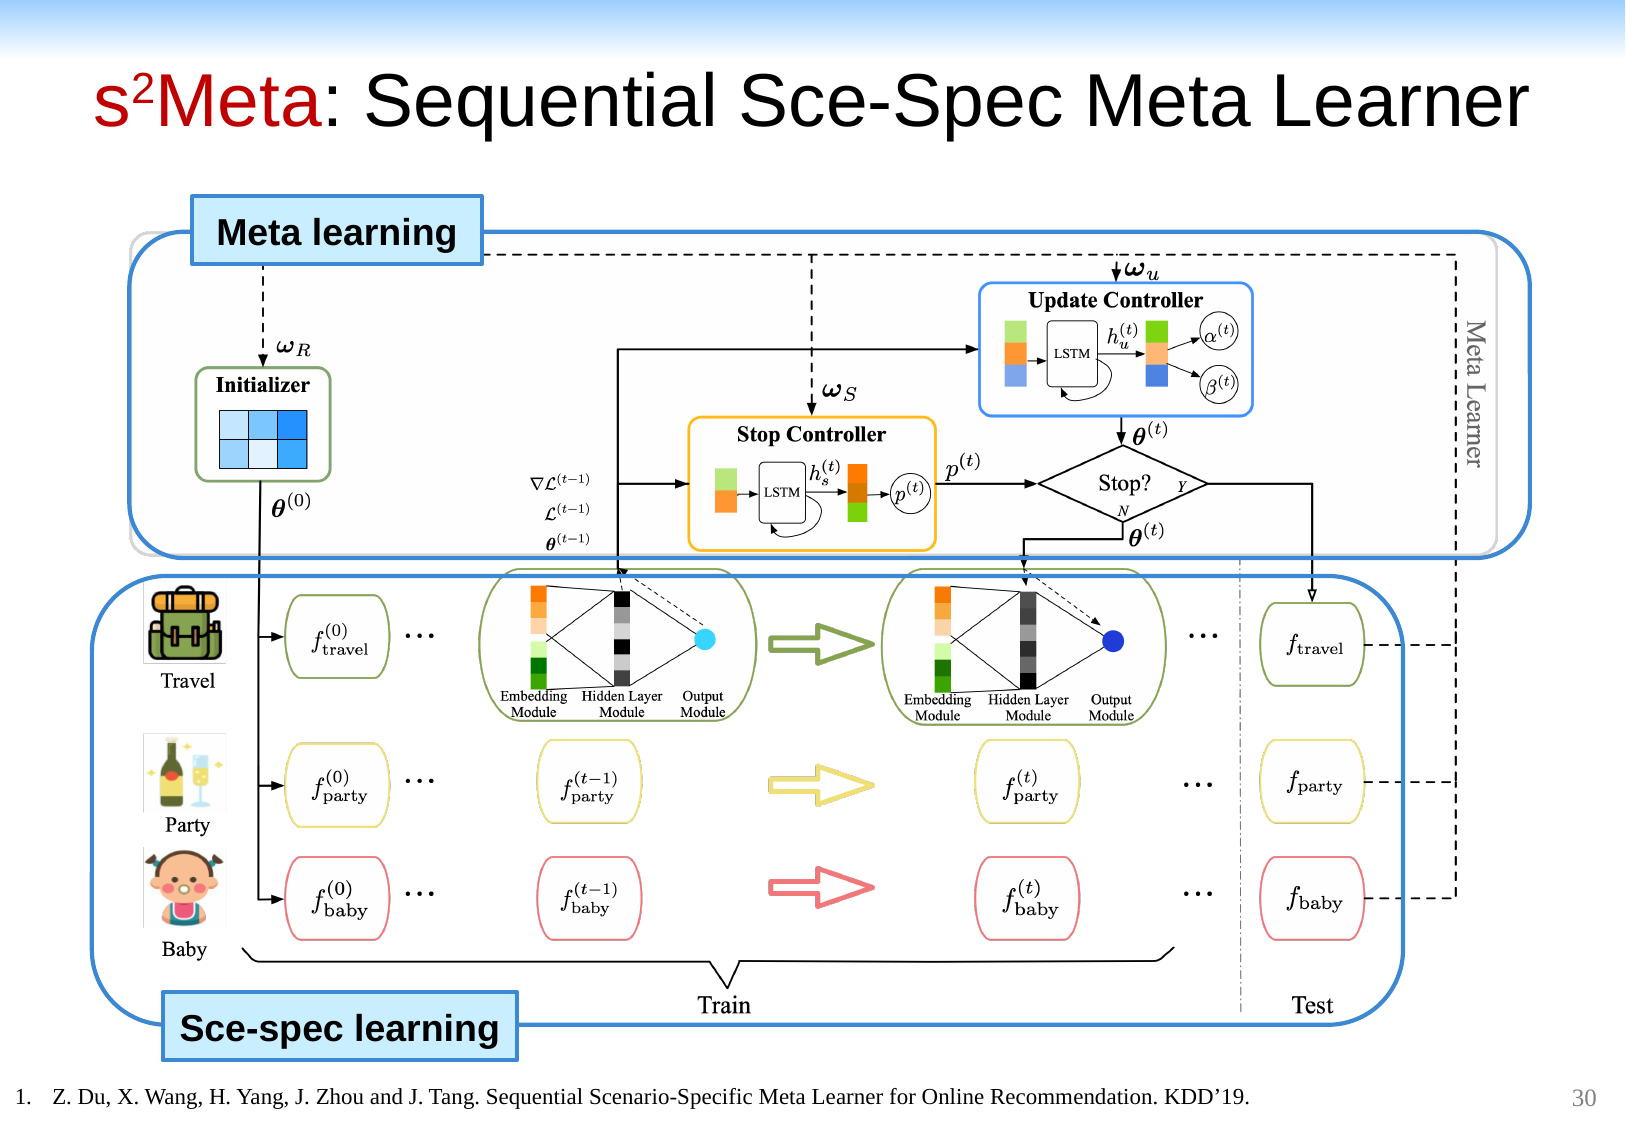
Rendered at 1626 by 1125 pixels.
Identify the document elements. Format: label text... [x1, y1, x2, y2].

text_box Z. Du, X. Wang, H. Yang, J. Zhou and J. Tang. Sequential Scenario-Specific Meta Learner for Online Recommendation. KDD’19. [0, 1074, 1625, 1125]
title s2Meta: Sequential Sce-Spec Meta Learner [0, 31, 1625, 161]
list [129, 231, 1498, 1025]
text_box Meta learning [190, 194, 484, 230]
text_box [1501, 235, 1532, 554]
text_box [89, 586, 124, 1014]
text_box Sce-spec learning [161, 1033, 519, 1062]
